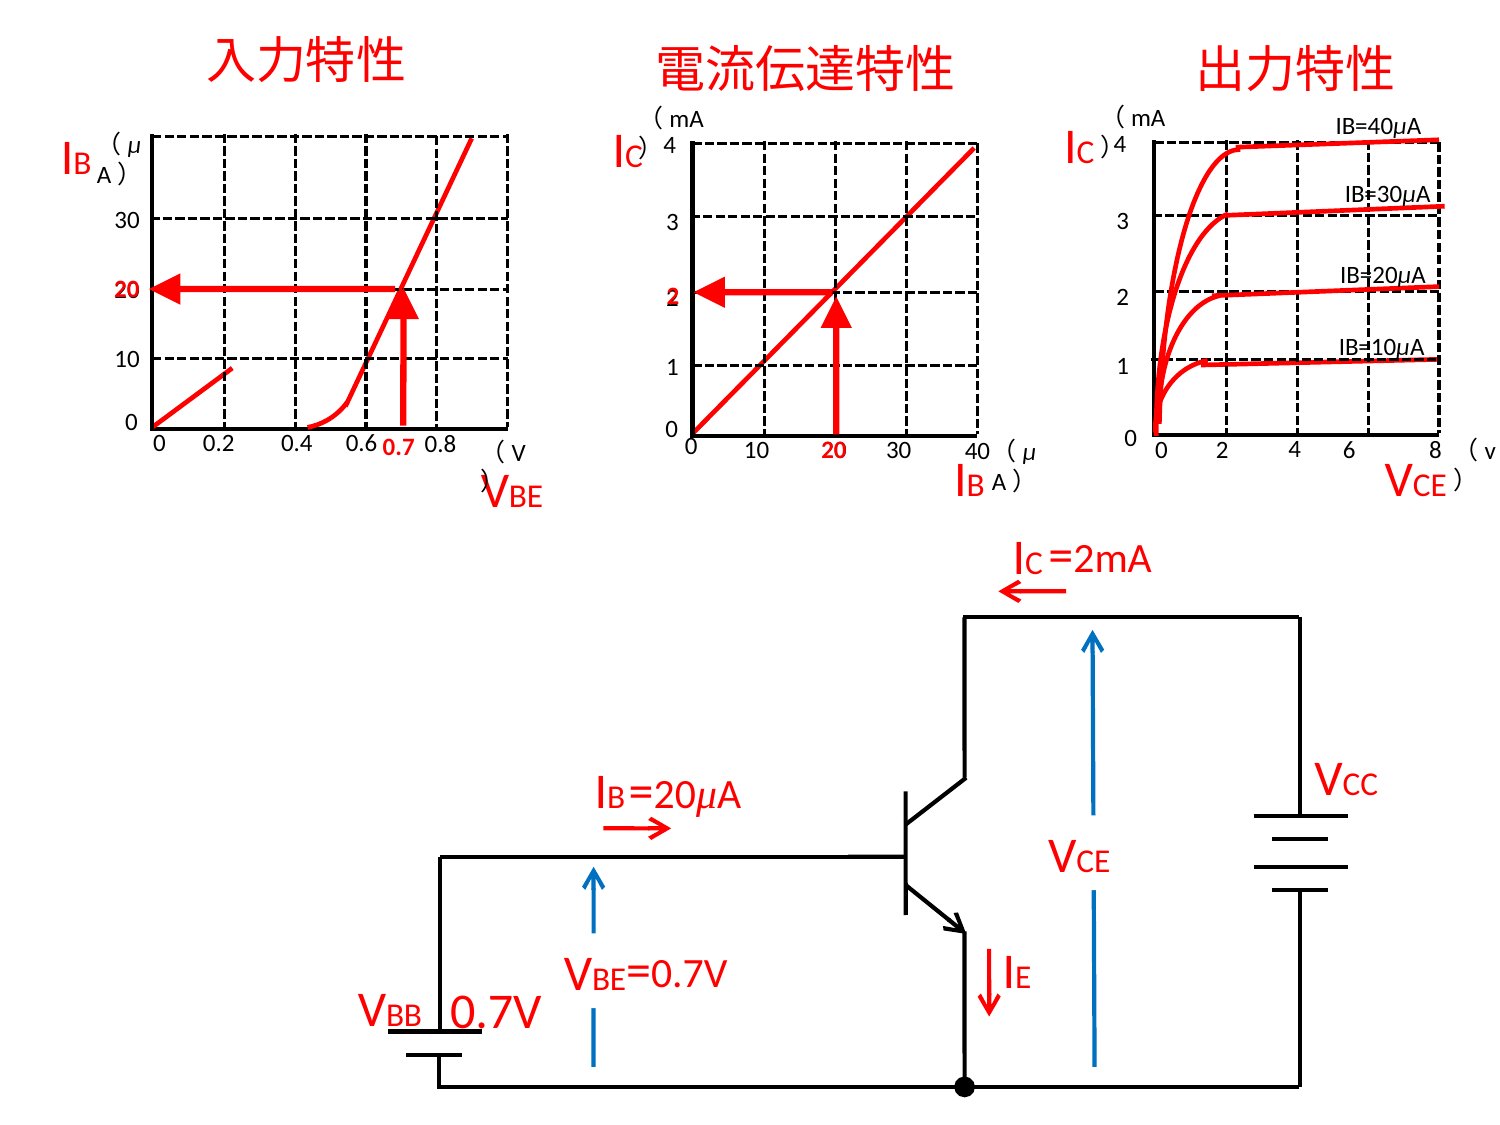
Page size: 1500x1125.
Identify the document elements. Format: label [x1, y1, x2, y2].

text_box [46, 116, 621, 525]
text_box [579, 751, 786, 840]
text_box [962, 29, 1500, 1067]
text_box [597, 29, 1061, 515]
text_box [343, 619, 1329, 1098]
text_box [191, 21, 461, 97]
